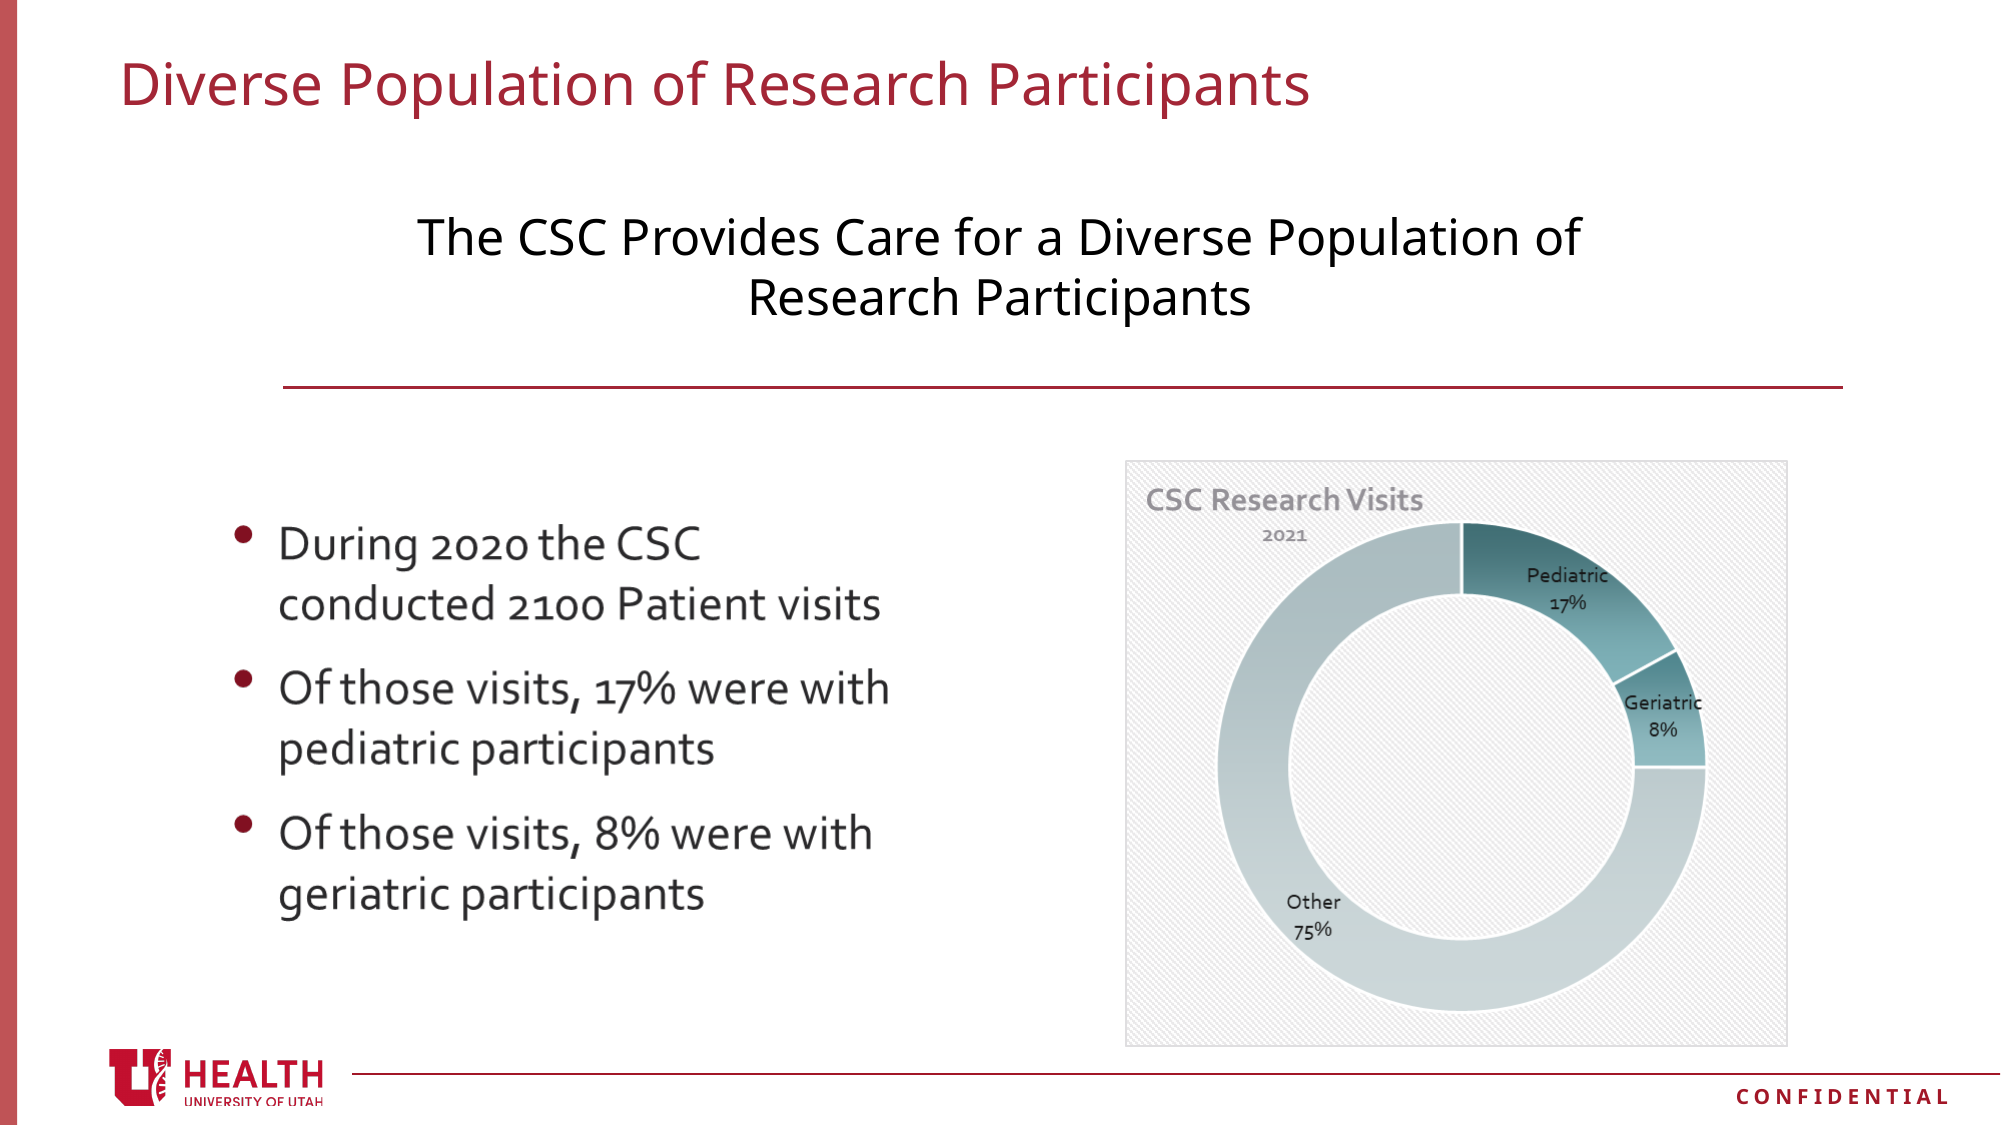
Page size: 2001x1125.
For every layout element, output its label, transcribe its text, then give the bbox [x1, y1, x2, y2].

picture [1125, 460, 1788, 1047]
text_box The CSC Provides Care for a Diverse Population of Research Participants [70, 198, 1930, 333]
picture [190, 460, 931, 974]
text_box Diverse Population of Research Participants [104, 39, 1327, 125]
